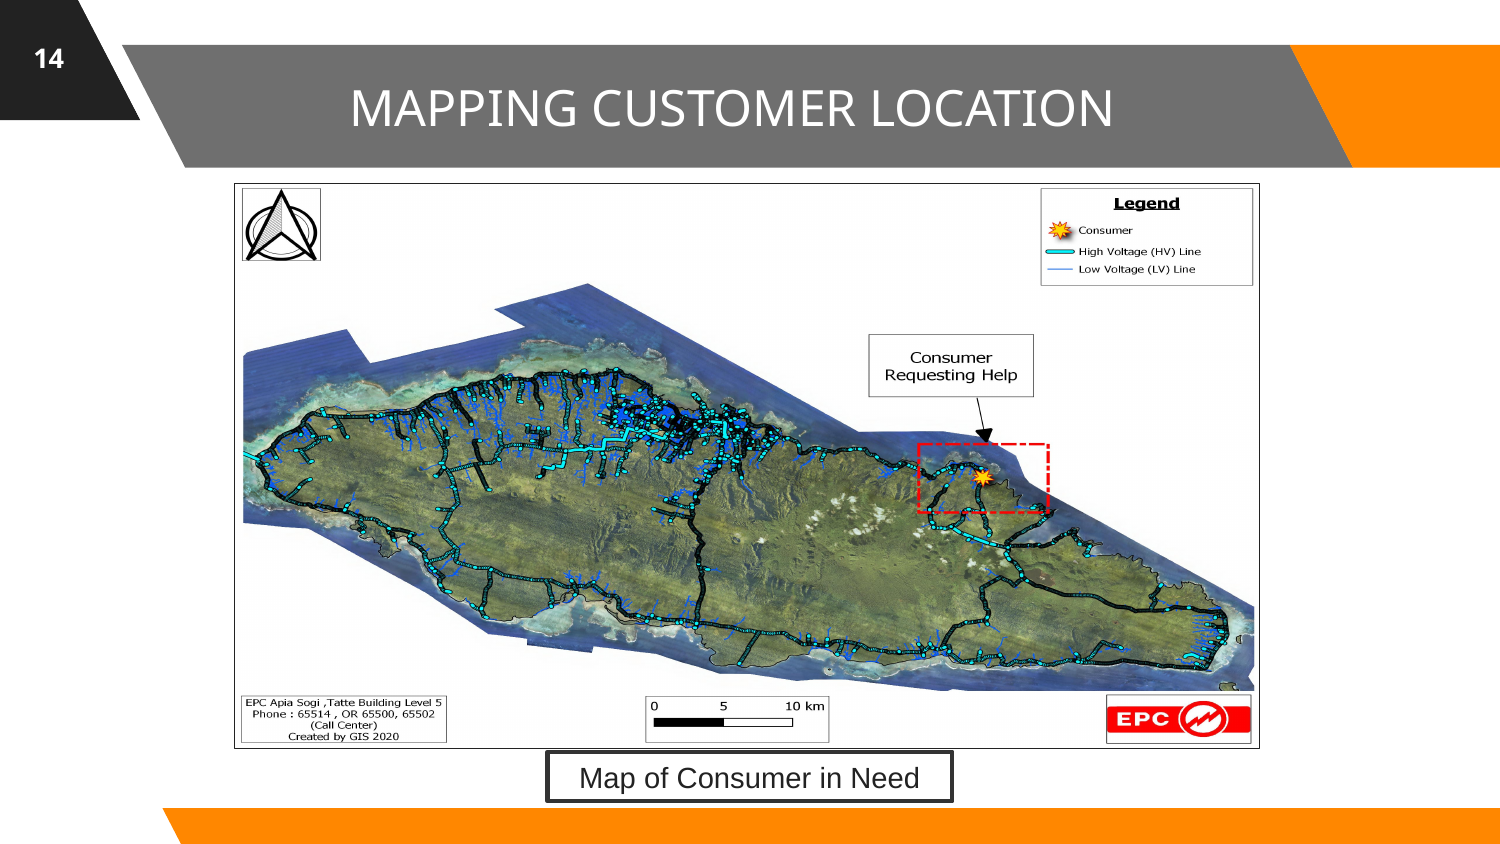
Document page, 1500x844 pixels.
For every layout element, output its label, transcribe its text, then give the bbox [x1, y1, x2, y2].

picture [234, 183, 1259, 749]
text_box Map of Consumer in Need [545, 755, 954, 803]
slide_number 14 [0, 0, 98, 121]
title MAPPING CUSTOMER LOCATION [181, 45, 1285, 169]
